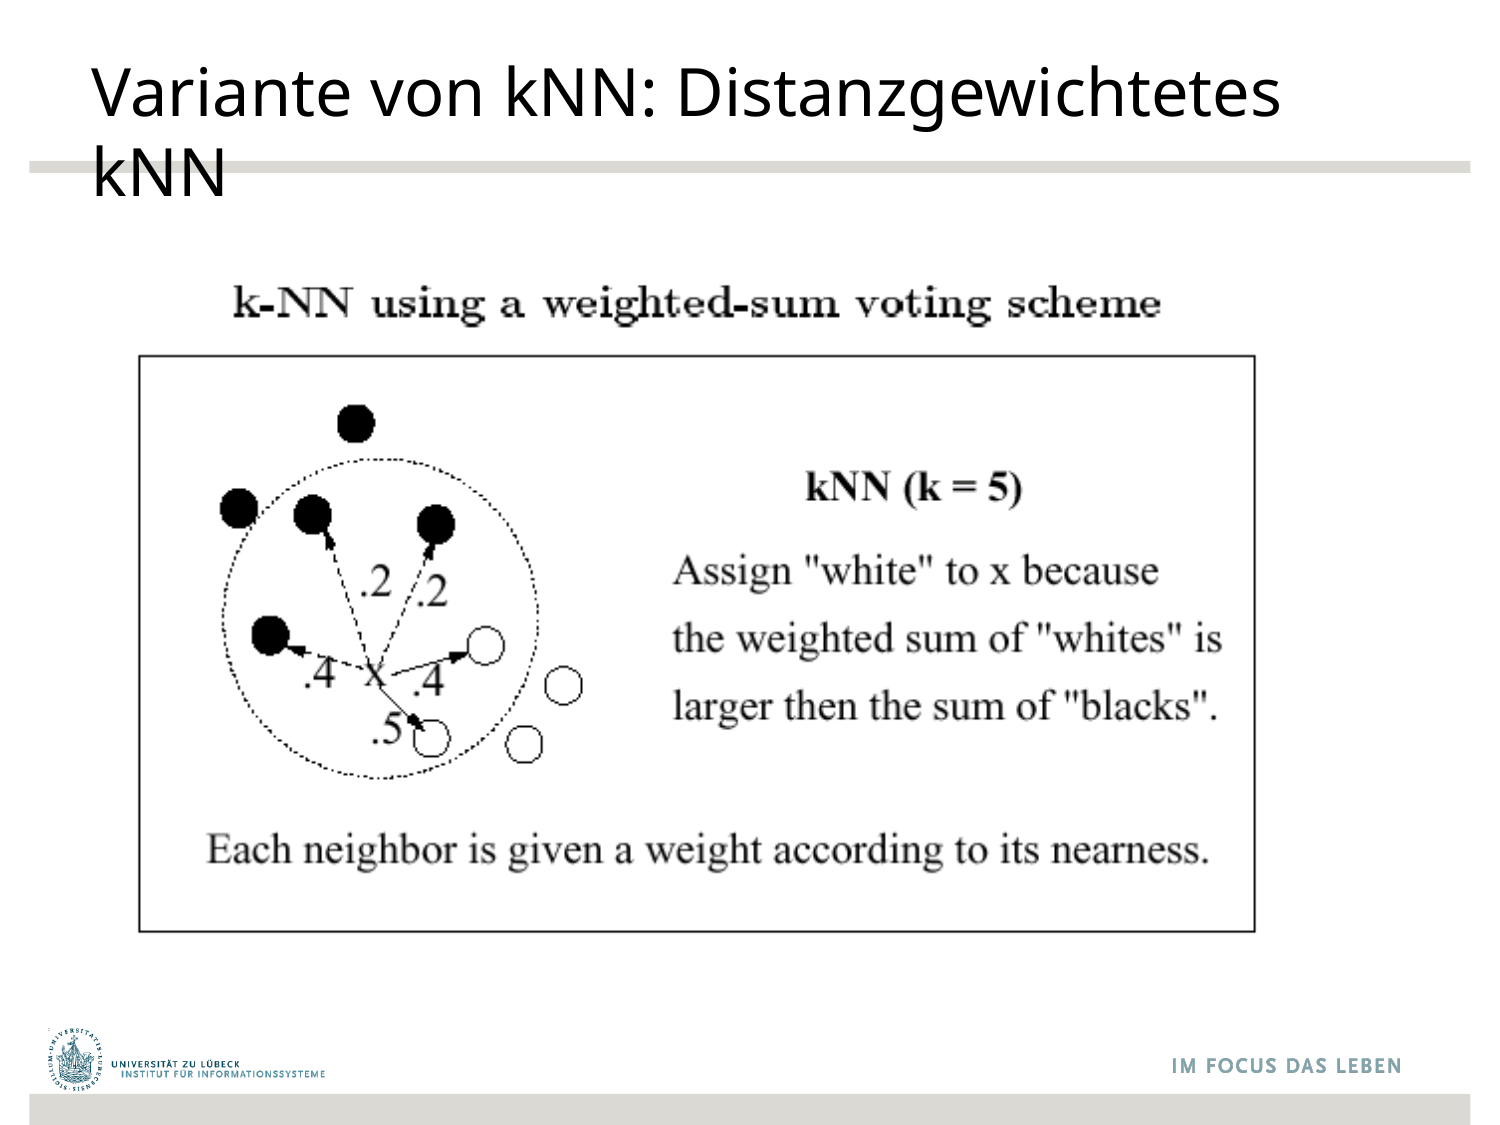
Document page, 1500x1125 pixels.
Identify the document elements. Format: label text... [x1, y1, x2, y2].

picture [104, 258, 1290, 972]
picture [1173, 1058, 1400, 1073]
title Variante von kNN: Distanzgewichtetes kNN [76, 42, 1427, 126]
